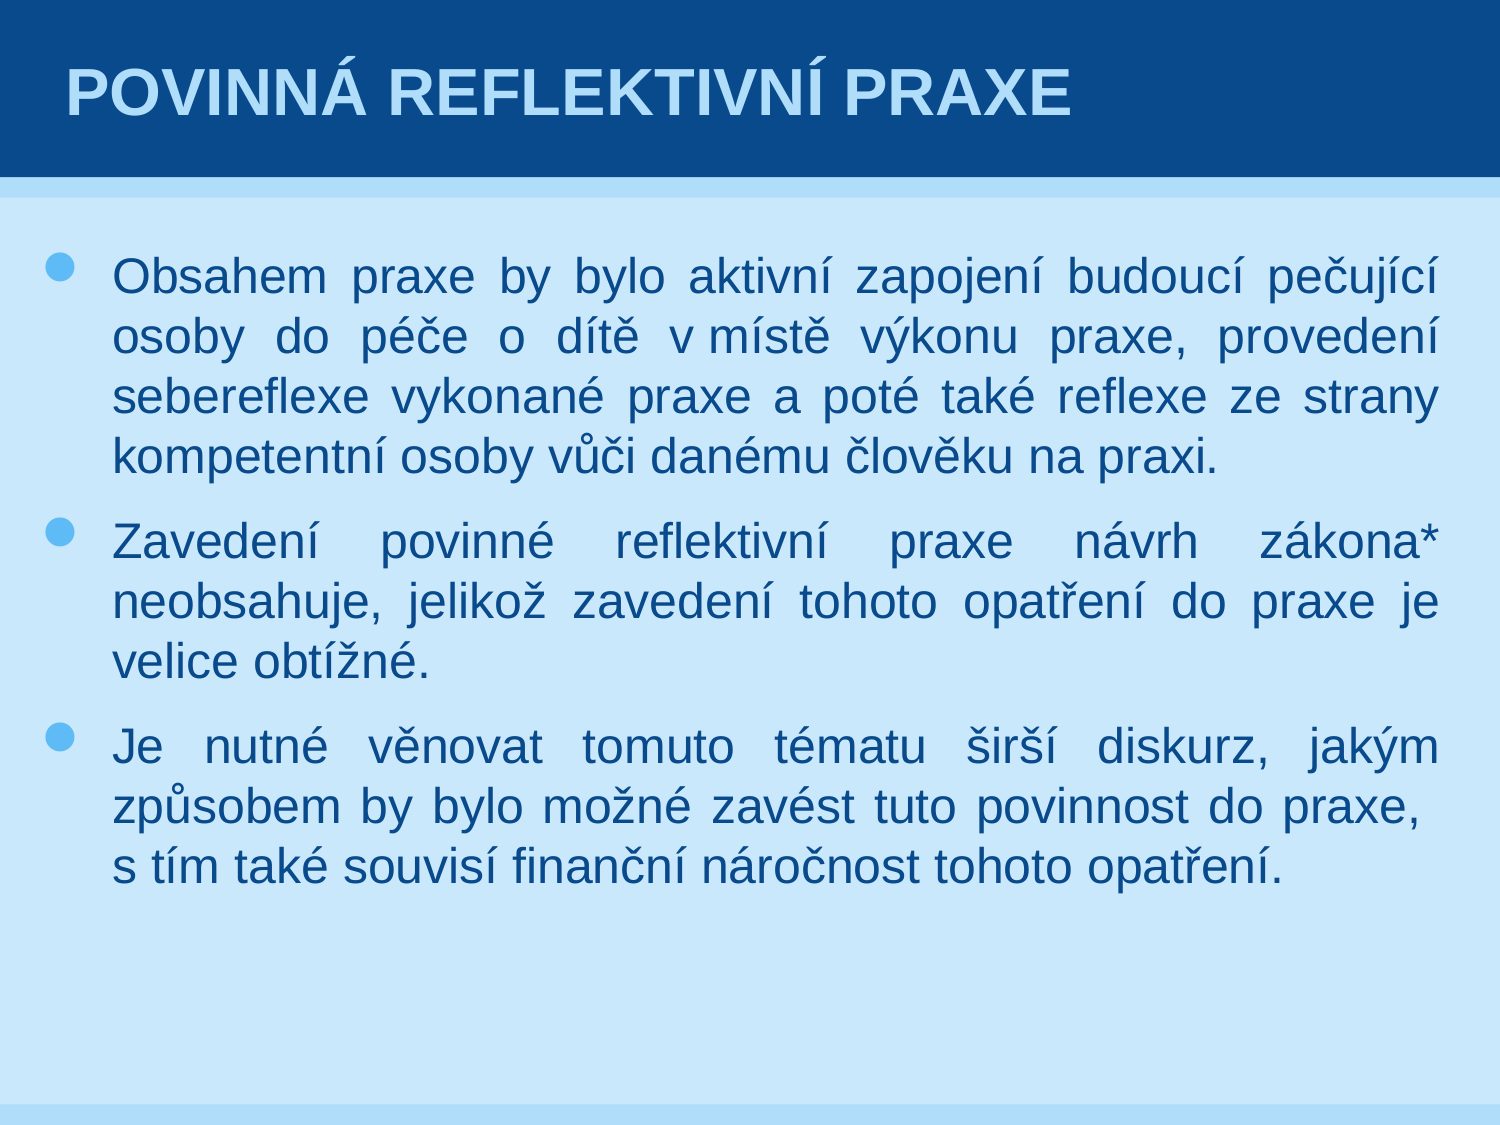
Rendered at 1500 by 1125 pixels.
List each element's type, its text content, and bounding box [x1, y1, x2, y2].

title Povinná reflektivní praxe [59, 0, 1441, 178]
list Obsahem praxe by bylo aktivní zapojení budoucí pečující osoby do péče o dítě v místě výkonu praxe, provedení sebereflexe vykonané praxe a poté také reflexe ze strany kompetentní osoby vůči danému člověku na praxi. Zavedení povinné reflektivní praxe návrh zákona* neobsahuje, jelikož zavedení tohoto opatření do praxe je velice obtížné. Je nutné věnovat tomuto tématu širší diskurz, jakým způsobem by bylo možné zavést tuto povinnost do praxe, s tím také souvisí finanční náročnost tohoto opatření. [41, 243, 1441, 1047]
